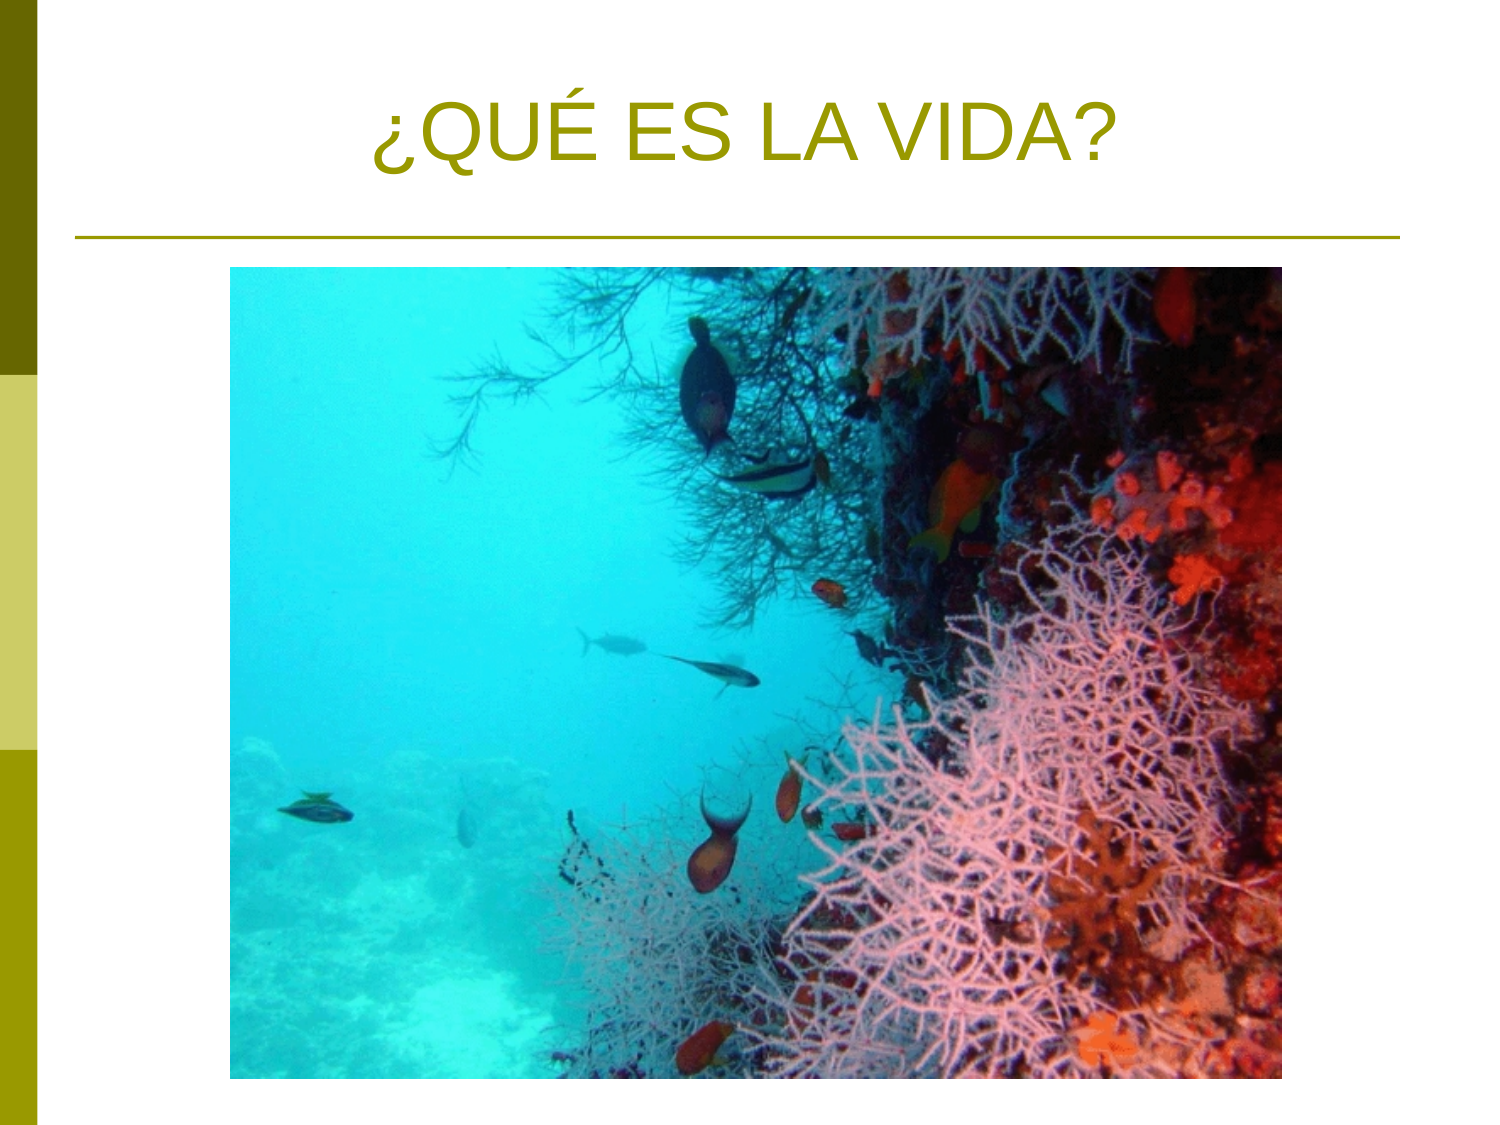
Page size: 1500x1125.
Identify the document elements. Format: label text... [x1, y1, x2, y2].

title ¿QUÉ ES LA VIDA? [88, 42, 1400, 186]
picture [707, 274, 723, 280]
picture [229, 266, 1282, 1079]
picture [685, 266, 704, 273]
